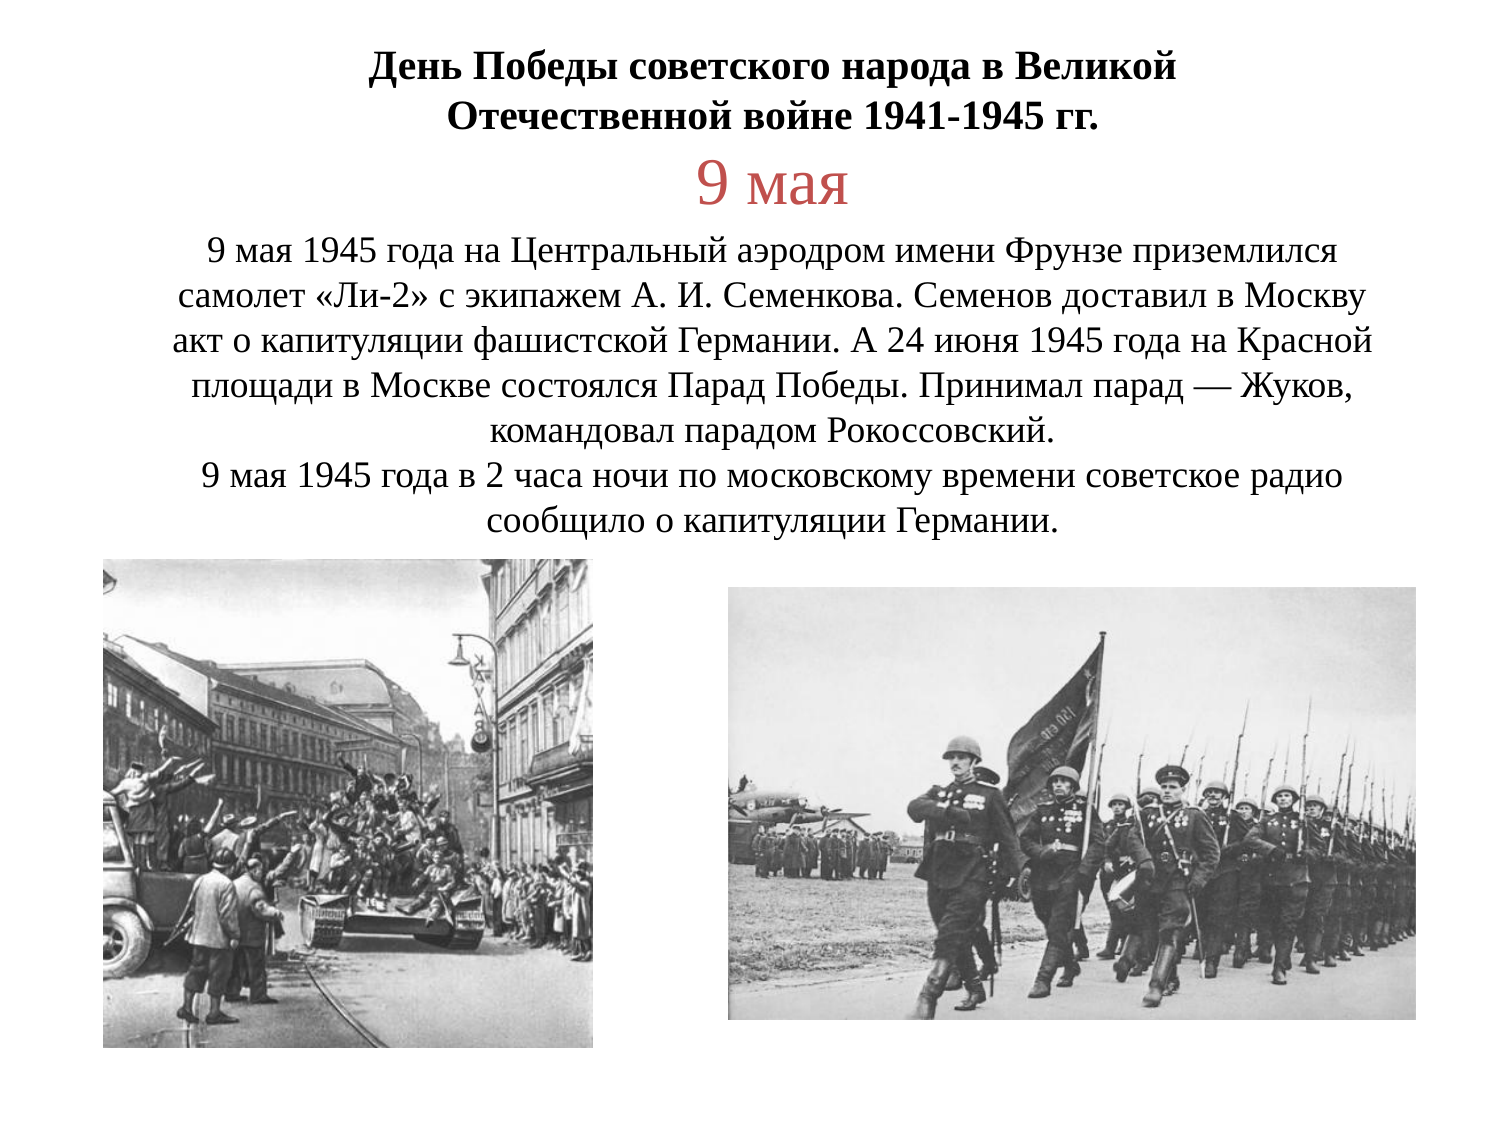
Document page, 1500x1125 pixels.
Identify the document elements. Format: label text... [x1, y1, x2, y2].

text_box День Победы советского народа в Великой Отечественной войне 1941-1945 гг. 9 мая [234, 30, 1312, 145]
text_box 9 мая 1945 года на Центральный аэродром имени Фрунзе приземлился самолет «Ли-2» с экипажем А. И. Семенкова. Семенов доставил в Москву акт о капитуляции фашистской Германии. А 24 июня 1945 года на Красной площади в Москве состоялся Парад Победы. Принимал парад — Жуков, командовал парадом Рокоссовский. 9 мая 1945 года в 2 часа ночи по московскому времени советское радио сообщило о капитуляции Германии. [146, 172, 1399, 548]
picture [728, 586, 1416, 1020]
picture [103, 559, 593, 1048]
